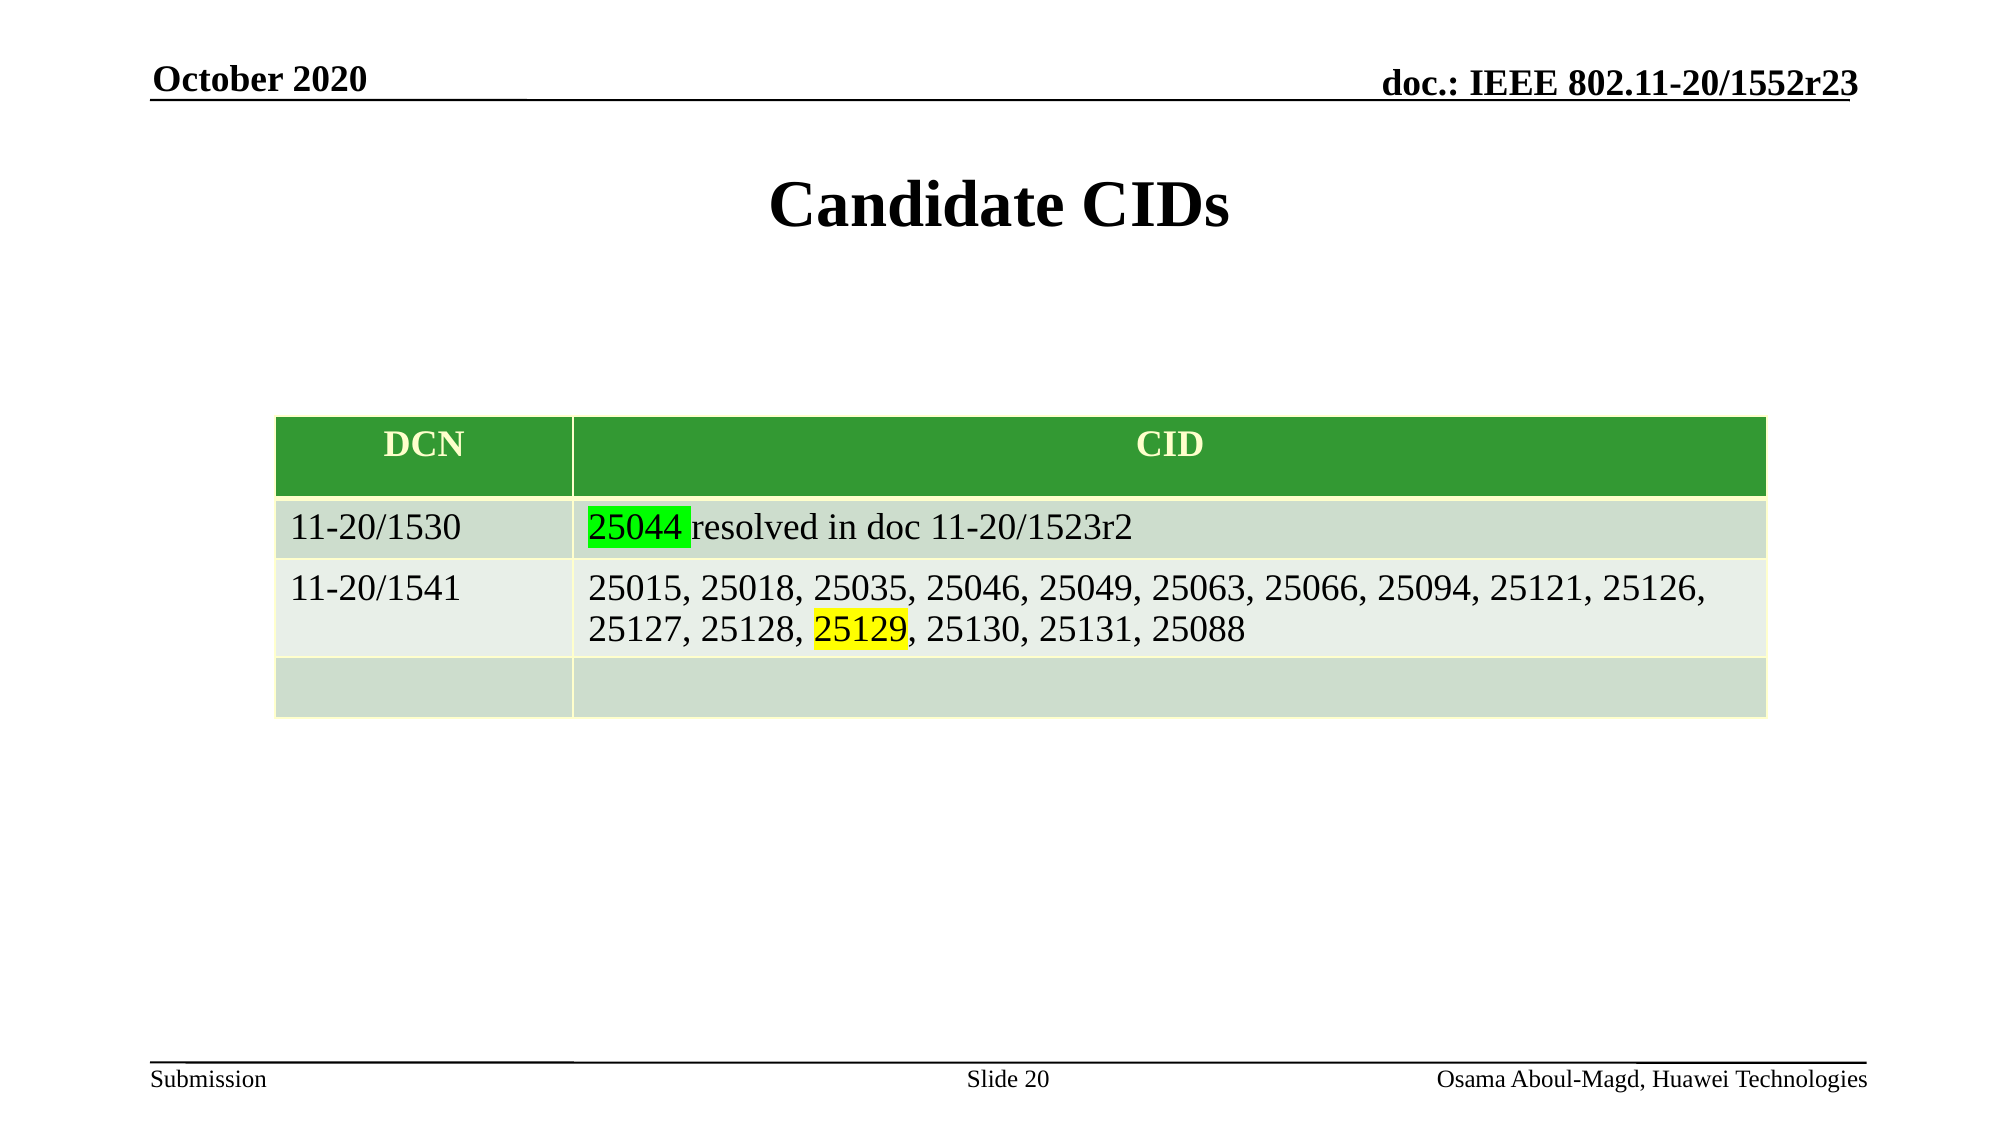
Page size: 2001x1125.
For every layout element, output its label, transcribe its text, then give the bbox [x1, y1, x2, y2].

title Candidate CIDs [149, 112, 1850, 288]
footer Osama Aboul-Magd, Huawei Technologies [1171, 1061, 1869, 1093]
table_cell [276, 658, 572, 717]
table_cell 11-20/1530 [276, 501, 572, 558]
table_cell [574, 658, 1766, 717]
slide_number Slide 20 [950, 1061, 1067, 1123]
table_cell 25015, 25018, 25035, 25046, 25049, 25063, 25066, 25094, 25121, 25126, 25127, 25128, 25129, 25130, 25131, 25088 [574, 560, 1766, 656]
table_header DCN [276, 417, 572, 496]
table_cell 25044 resolved in doc 11-20/1523r2 [574, 501, 1766, 558]
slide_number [152, 54, 563, 100]
table_cell 11-20/1541 [276, 560, 572, 656]
table_header CID [574, 417, 1766, 496]
